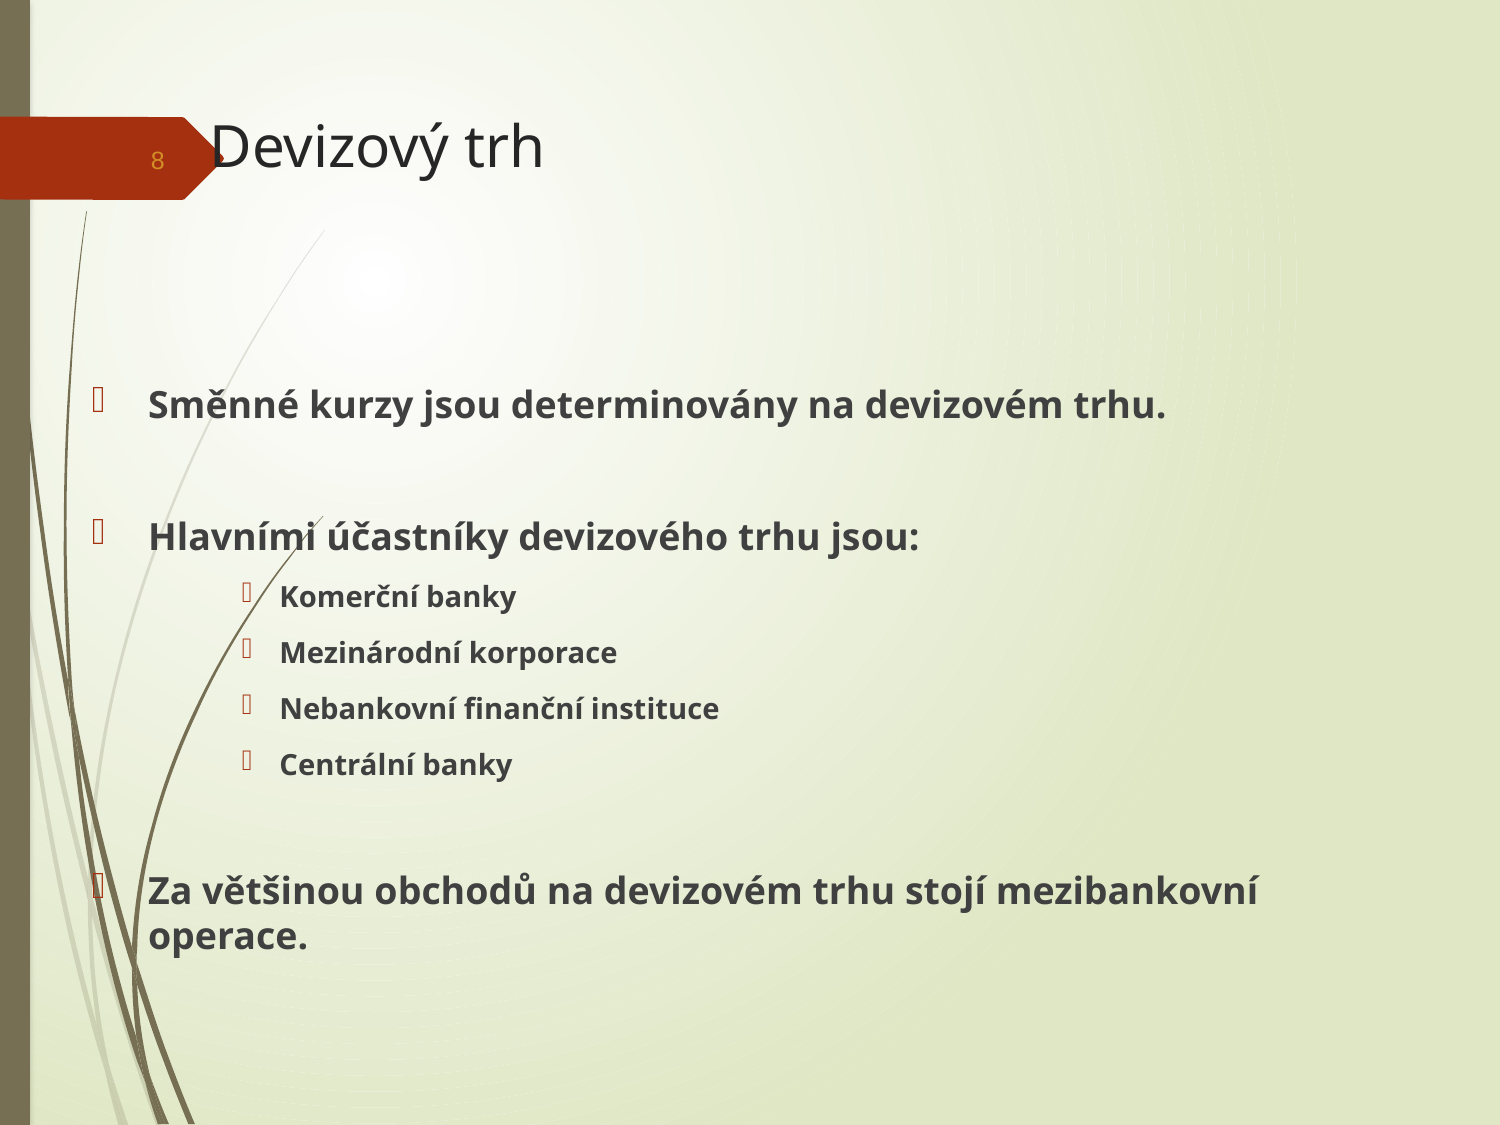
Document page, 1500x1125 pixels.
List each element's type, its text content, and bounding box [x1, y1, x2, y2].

list Směnné kurzy jsou determinovány na devizovém trhu. Hlavními účastníky devizového trhu jsou: Komerční banky Mezinárodní korporace Nebankovní finanční instituce Centrální banky Za většinou obchodů na devizovém trhu stojí mezibankovní operace. [76, 373, 1427, 1125]
title Devizový trh [194, 101, 1369, 235]
slide_number 8 [83, 129, 180, 190]
